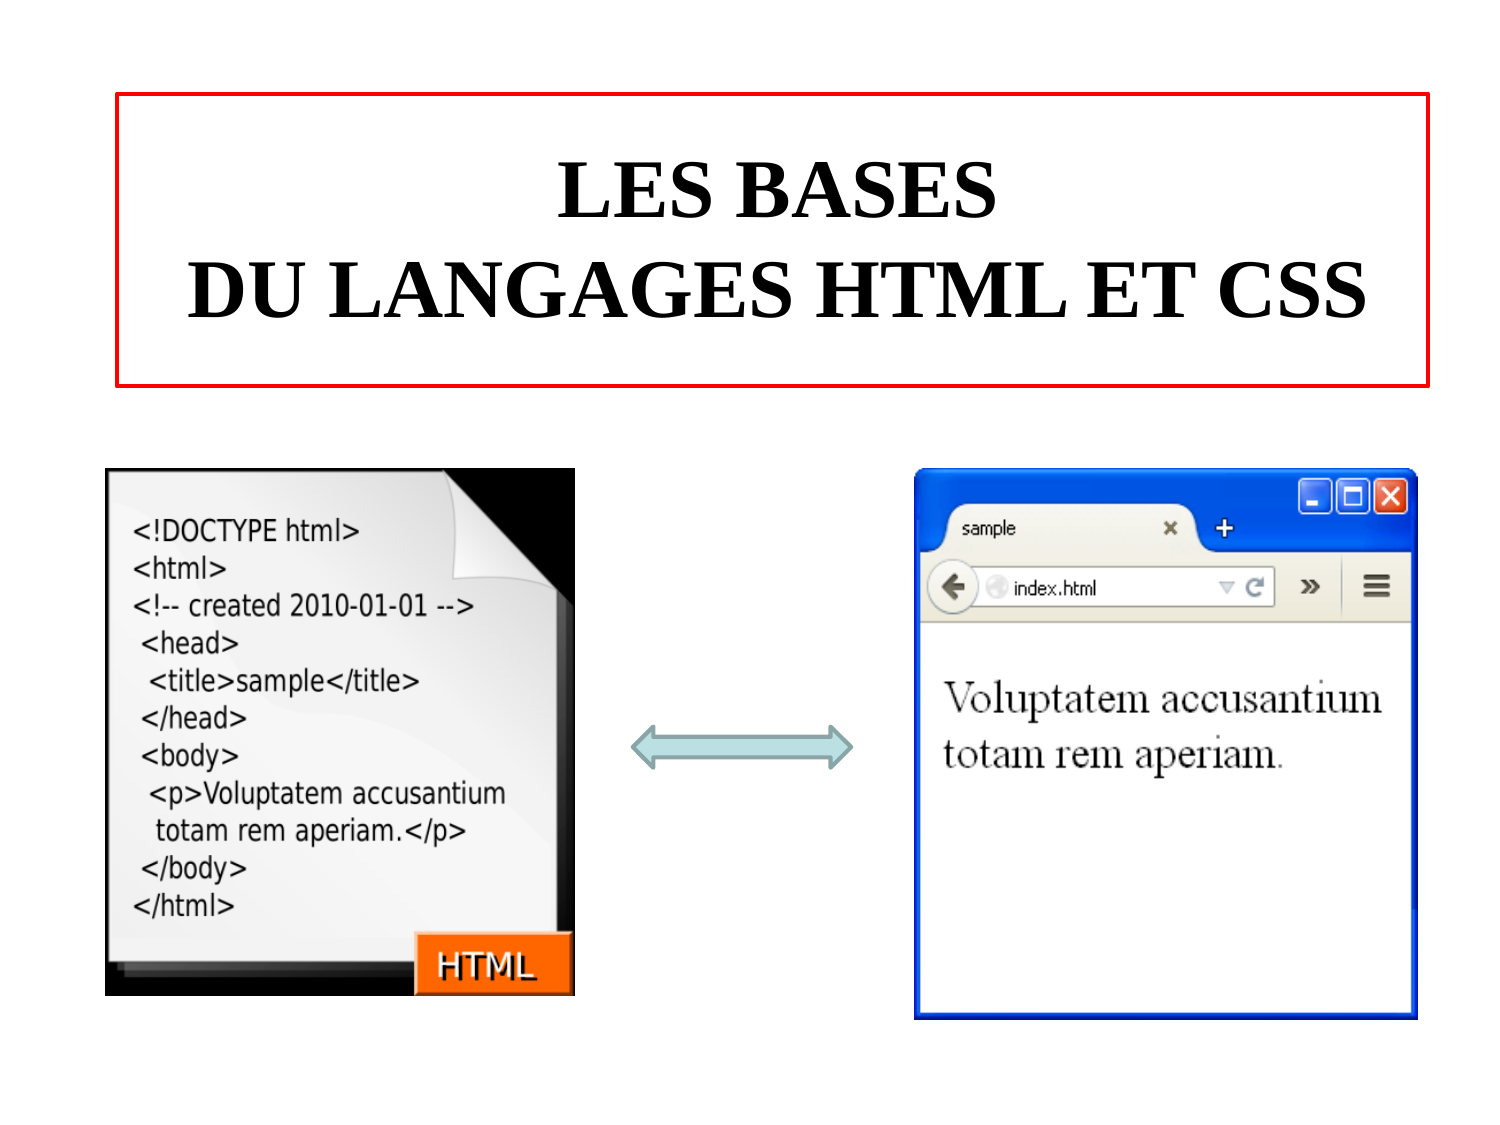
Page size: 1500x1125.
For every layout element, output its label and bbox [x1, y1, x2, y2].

picture [913, 468, 1418, 1020]
text_box [630, 724, 854, 770]
picture [105, 468, 575, 997]
text_box [116, 93, 1429, 387]
